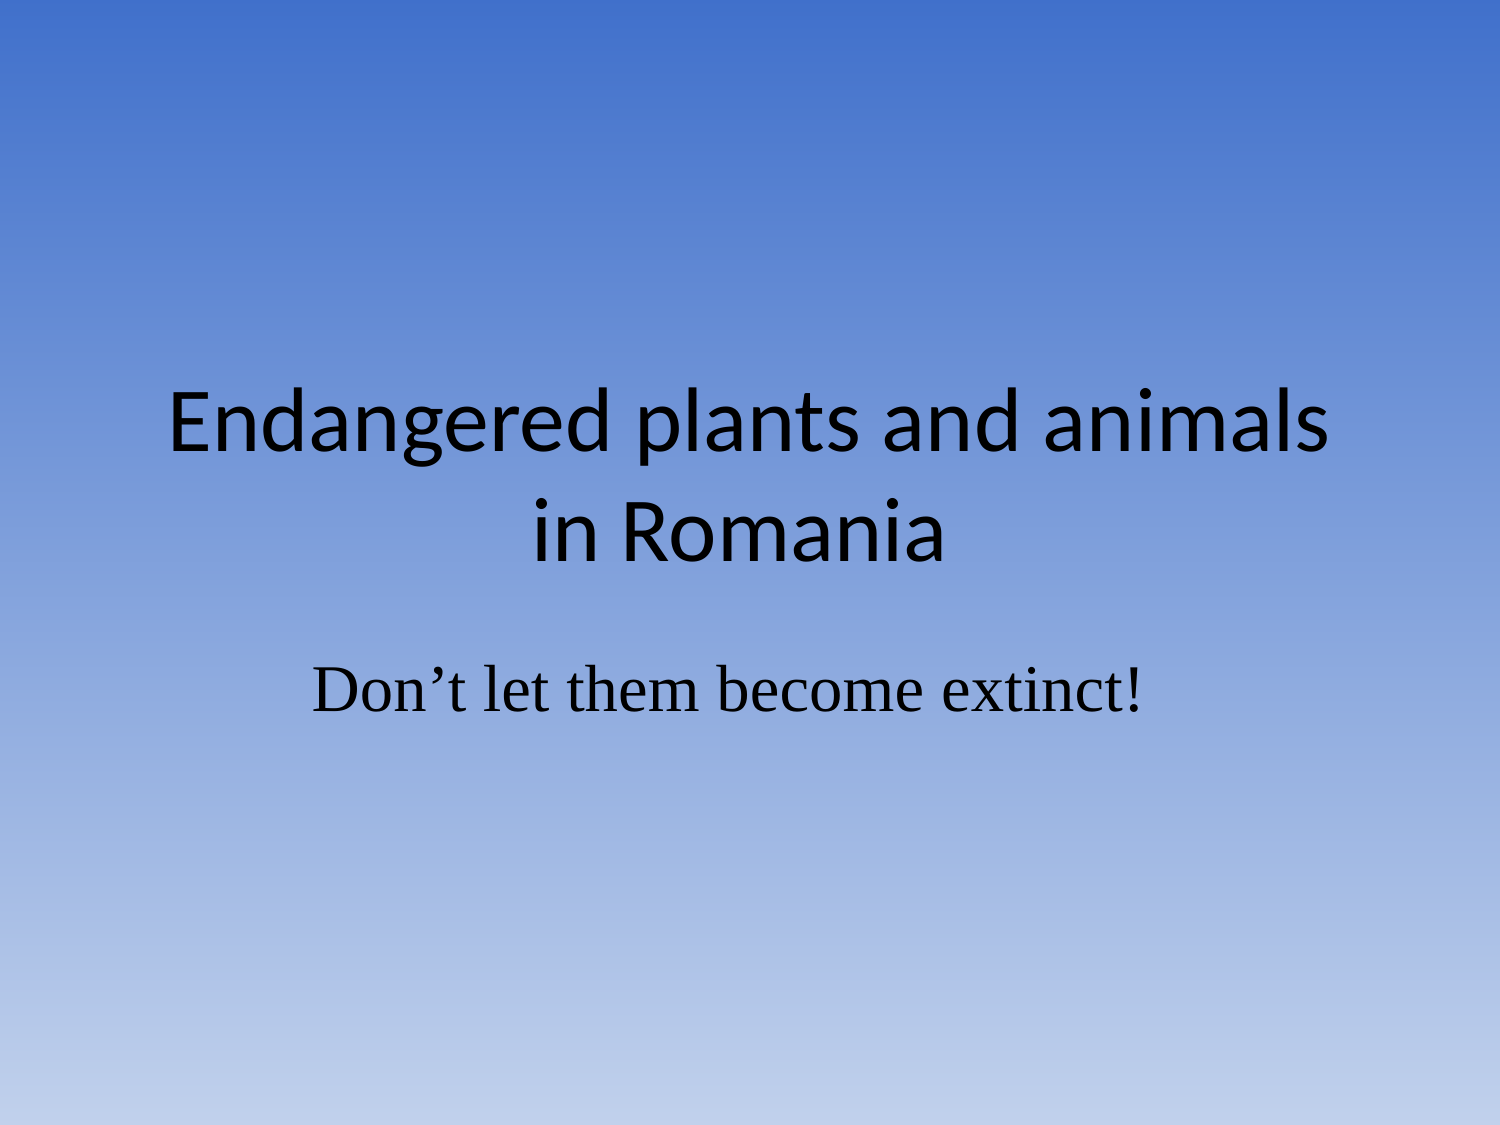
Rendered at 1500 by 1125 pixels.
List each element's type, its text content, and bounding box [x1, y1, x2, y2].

title Endangered plants and animals in Romania [112, 349, 1388, 591]
subtitle Don’t let them become extinct! [225, 637, 1250, 775]
